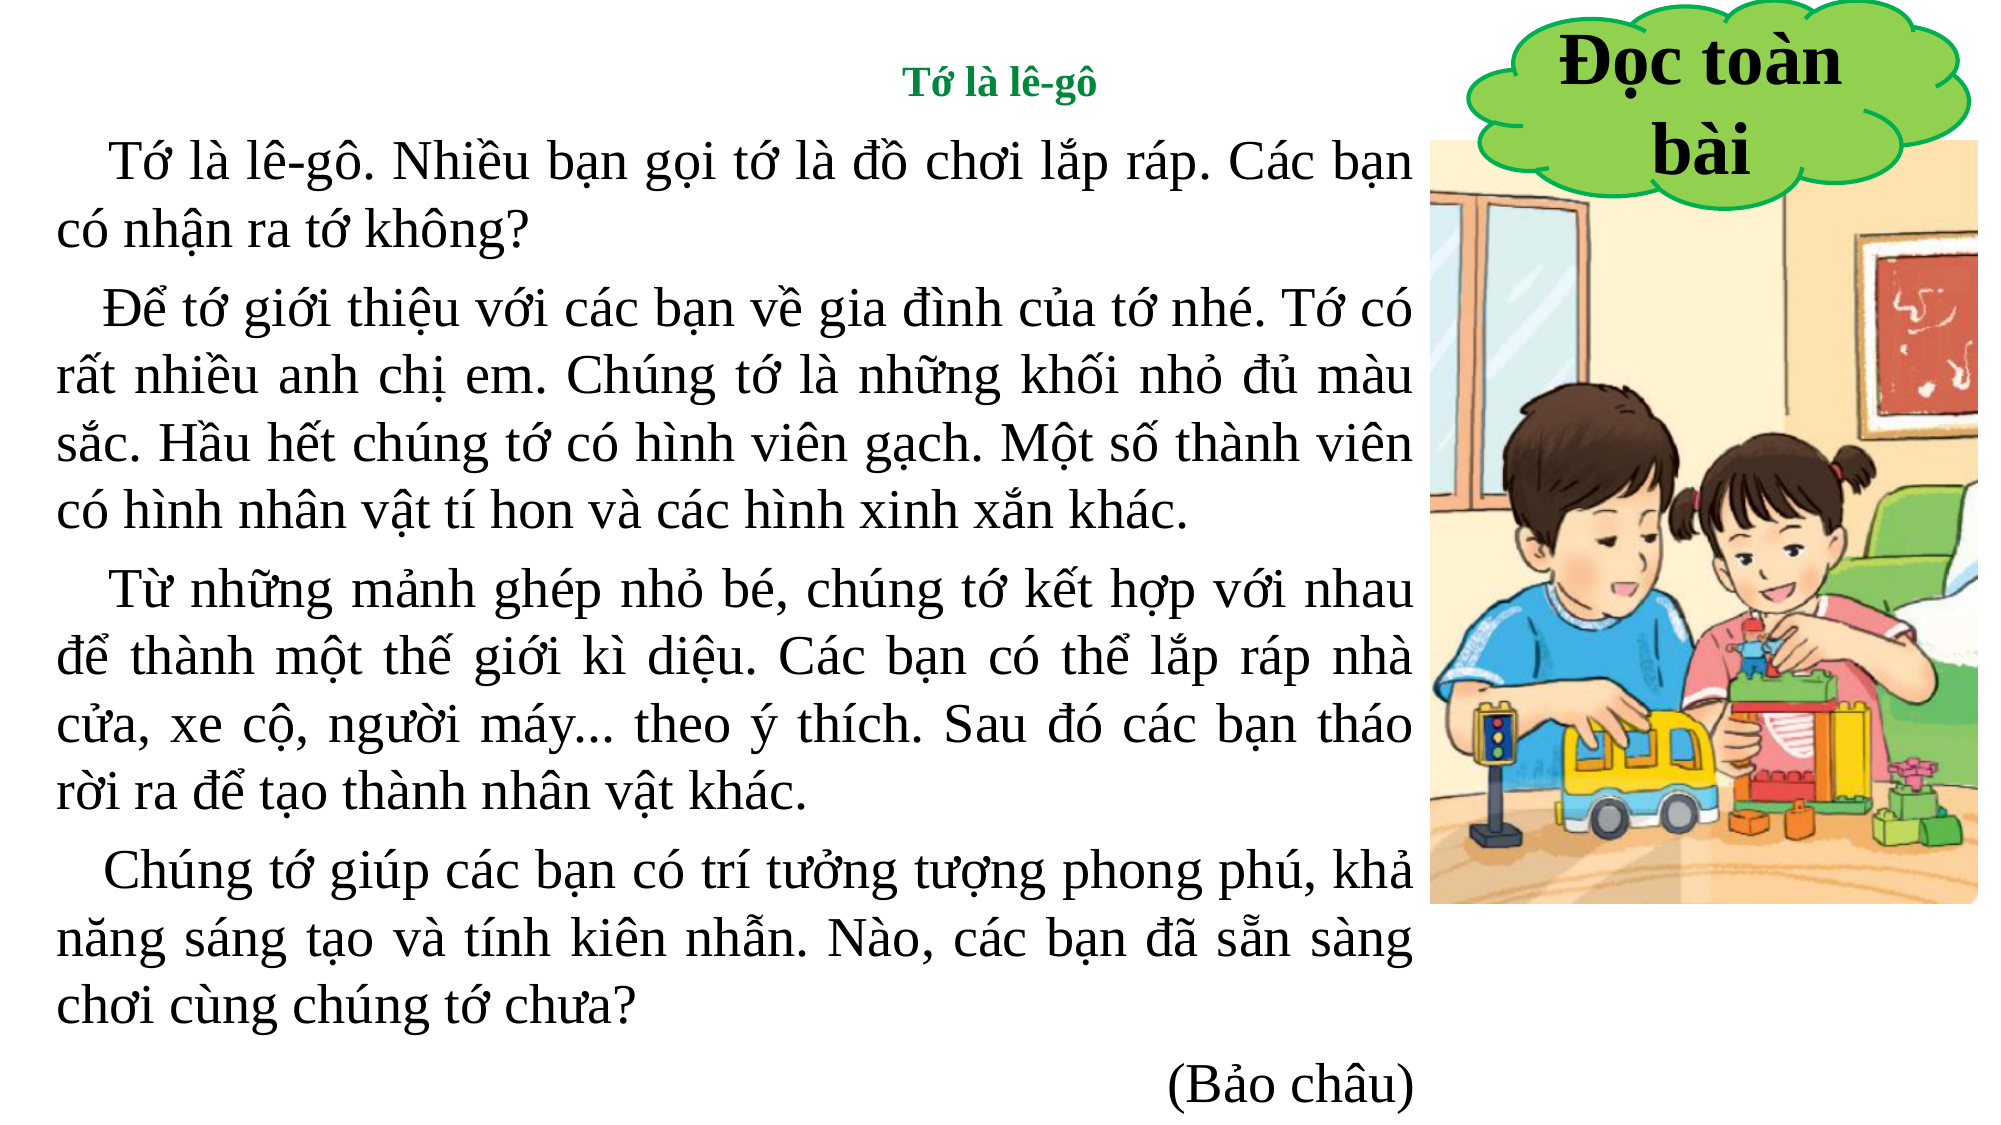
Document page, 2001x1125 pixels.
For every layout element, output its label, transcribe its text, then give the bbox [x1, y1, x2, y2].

list Tớ là lê-gô. Nhiều bạn gọi tớ là đồ chơi lắp ráp. Các bạn có nhận ra tớ không? Để tớ giới thiệu với các bạn về gia đình của tớ nhé. Tớ có rất nhiều anh chị em. Chúng tớ là những khối nhỏ đủ màu sắc. Hầu hết chúng tớ có hình viên gạch. Một số thành viên có hình nhân vật tí hon và các hình xinh xắn khác. Từ những mảnh ghép nhỏ bé, chúng tớ kết hợp với nhau để thành một thế giới kì diệu. Các bạn có thể lắp ráp nhà cửa, xe cộ, người máy... theo ý thích. Sau đó các bạn tháo rời ra để tạo thành nhân vật khác. Chúng tớ giúp các bạn có trí tưởng tượng phong phú, khả năng sáng tạo và tính kiên nhẫn. Nào, các bạn đã sẵn sàng chơi cùng chúng tớ chưa? (Bảo châu) [41, 116, 1431, 859]
title Tớ là lê-gô [99, 45, 1516, 138]
picture [1430, 139, 1978, 904]
text_box Đọc toàn bài [1466, 0, 1972, 138]
